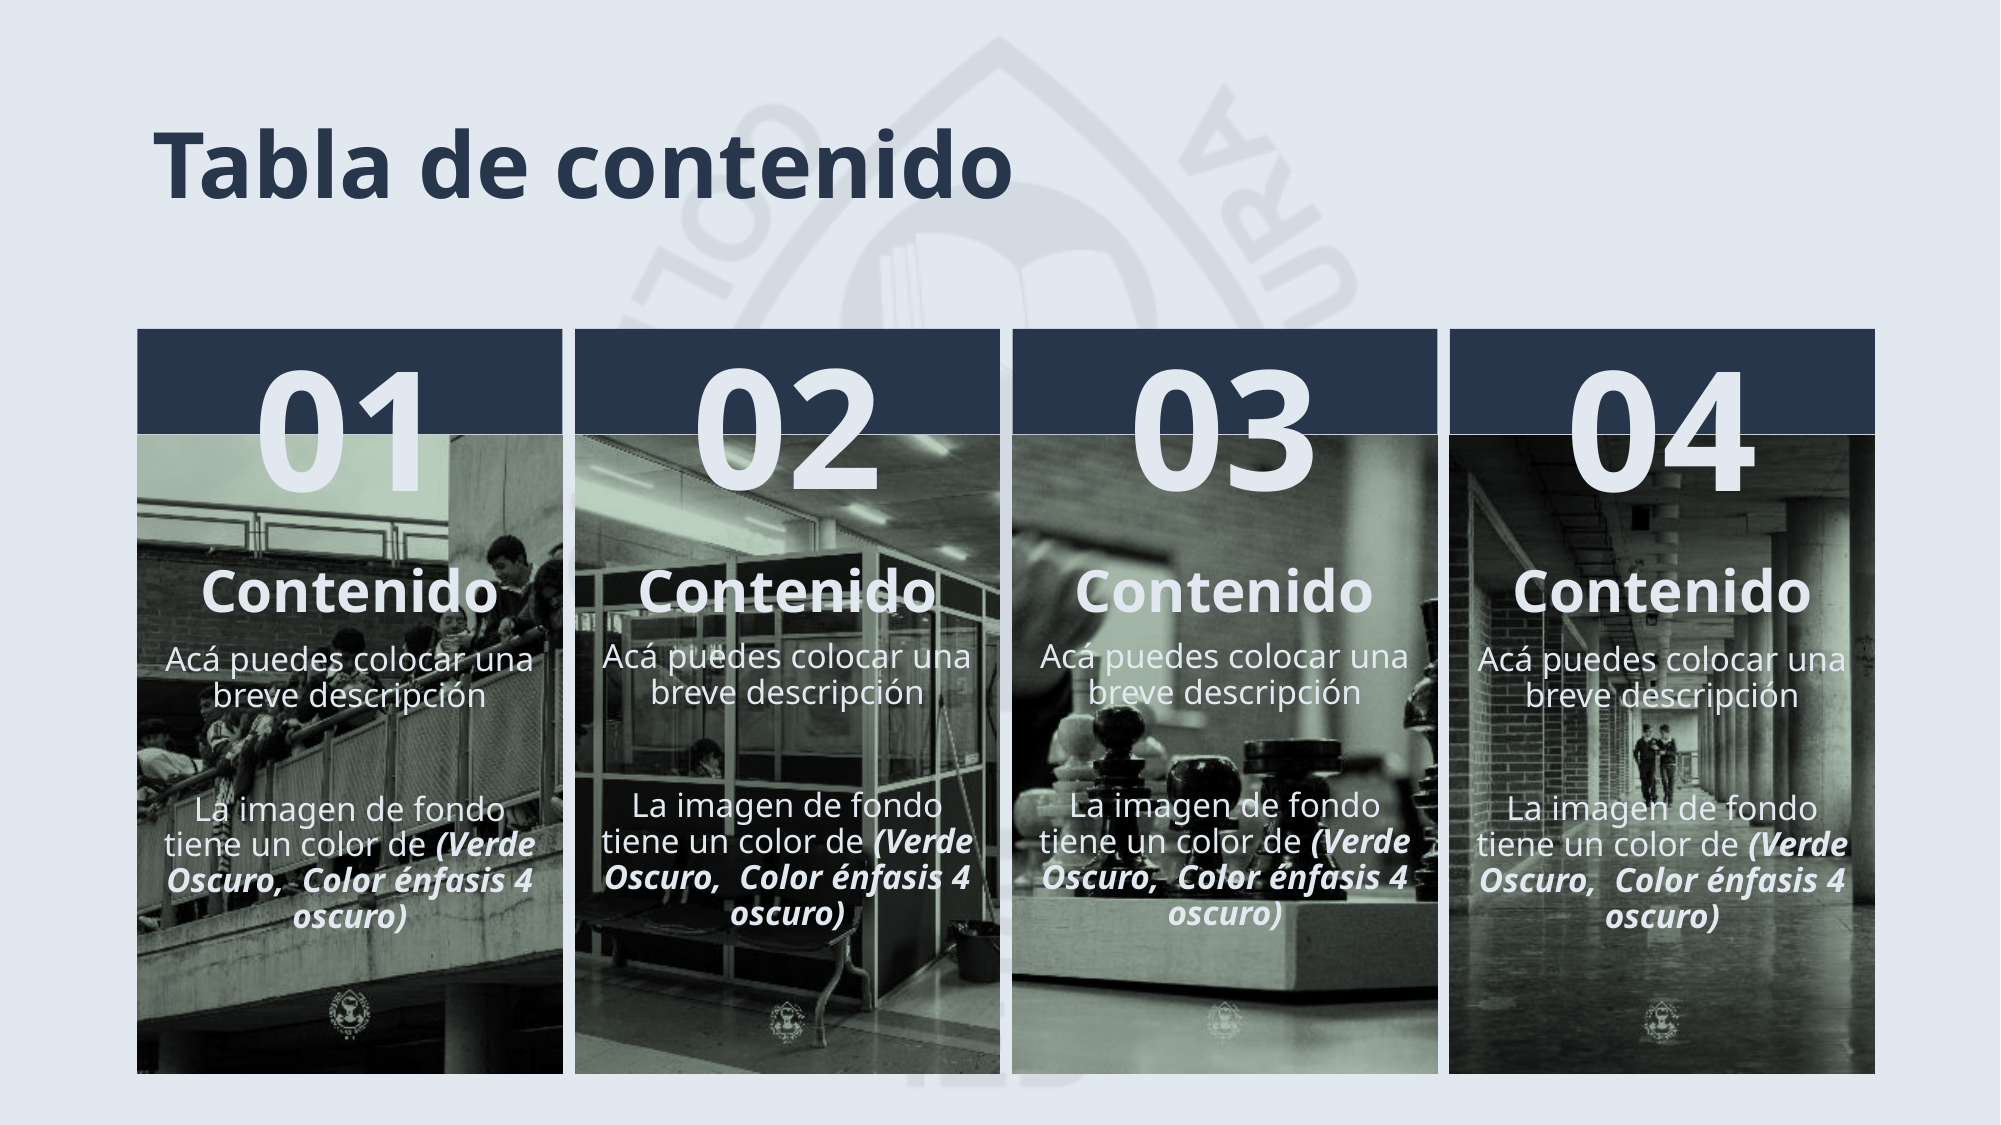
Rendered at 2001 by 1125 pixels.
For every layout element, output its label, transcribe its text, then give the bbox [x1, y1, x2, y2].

list 03 [1012, 327, 1438, 435]
list 04 [1449, 328, 1875, 435]
picture [1012, 435, 1438, 1074]
title Tabla de contenido [137, 59, 1863, 278]
picture [1449, 435, 1875, 1074]
picture [137, 435, 563, 1074]
picture [574, 435, 1001, 1074]
list 02 [575, 327, 1000, 435]
list 01 [137, 328, 563, 435]
